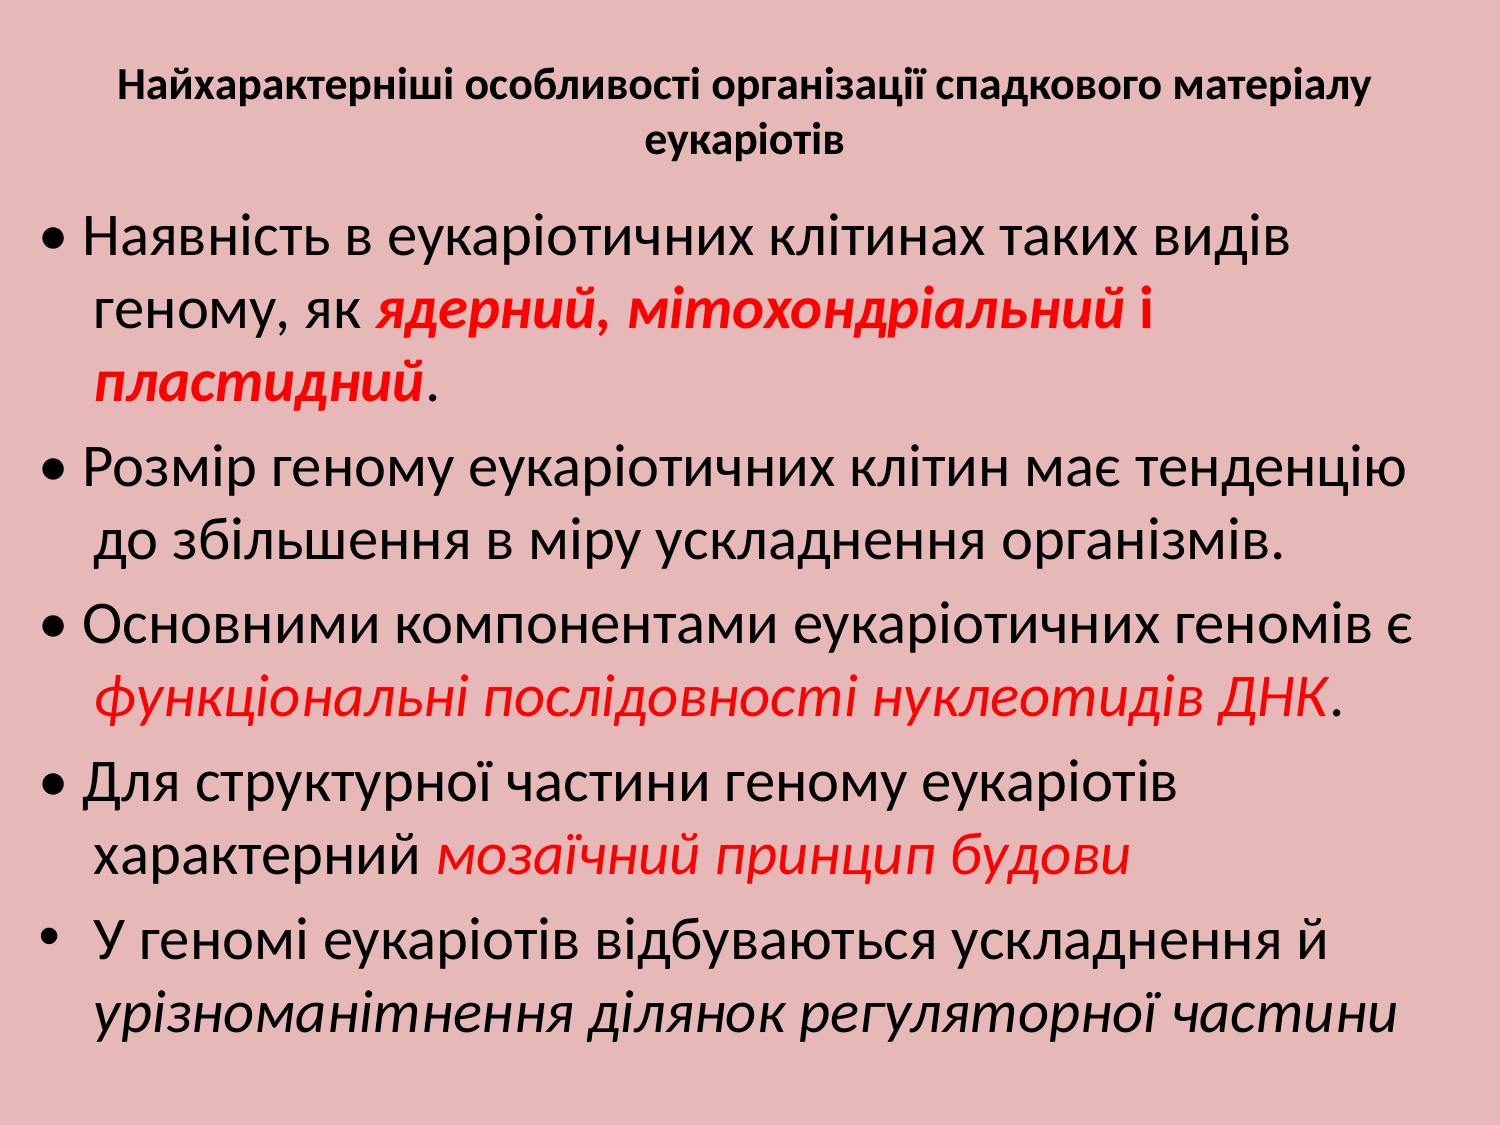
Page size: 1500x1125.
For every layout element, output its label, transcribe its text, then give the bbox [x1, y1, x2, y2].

list • Наявність в еукаріотичних клітинах таких видів геному, як ядерний, мітохондріальний і пластидний. • Розмір геному еукаріотичних клітин має тенденцію до збільшення в міру ускладнення організмів. • Основними компонентами еукаріотичних геномів є функціональні послідовності нуклеотидів ДНК. • Для структурної частини геному еукаріотів характерний мозаїчний принцип будови У геномі еукаріотів відбуваються ускладнення й урізноманітнення ділянок регуляторної частини [23, 187, 1500, 1125]
title Найхарактерніші особливості організації спадкового матеріалу еукаріотів [0, 45, 1500, 233]
